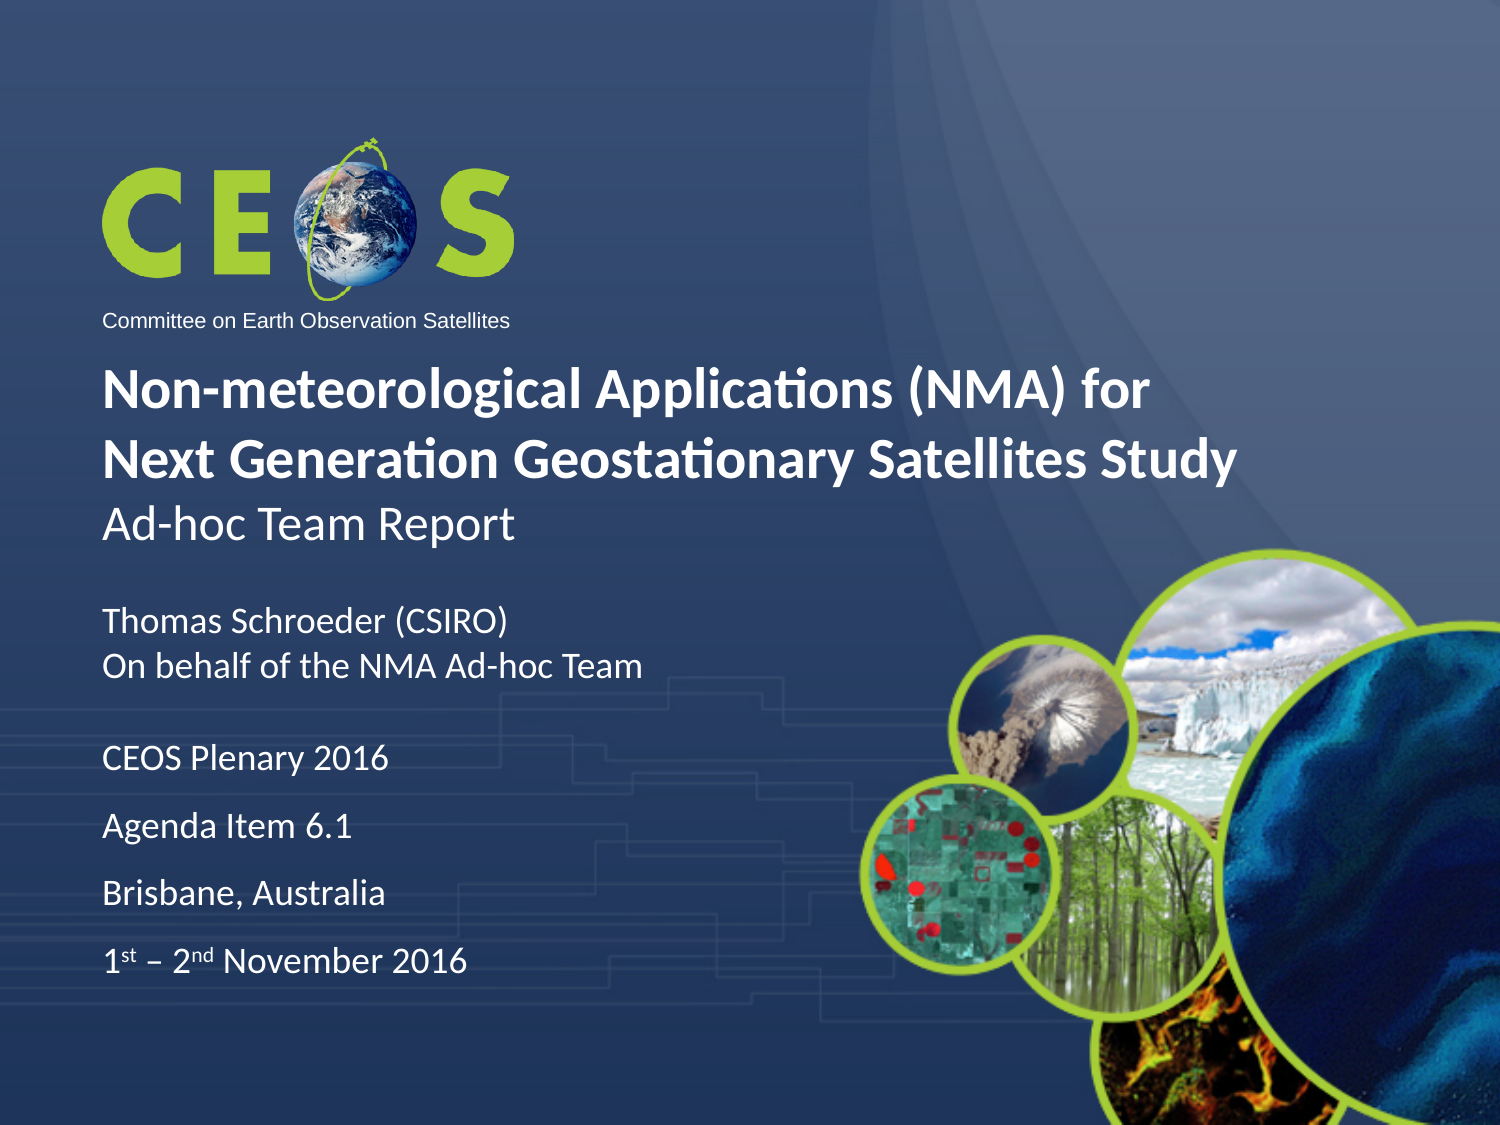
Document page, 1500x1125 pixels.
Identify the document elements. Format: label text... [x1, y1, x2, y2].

picture [0, 0, 1500, 1125]
text_box Thomas Schroeder (CSIRO) On behalf of the NMA Ad-hoc Team CEOS Plenary 2016 Agenda Item 6.1 Brisbane, Australia 1st – 2nd November 2016 [102, 595, 892, 1013]
text_box Non-meteorological Applications (NMA) for Next Generation Geostationary Satellites Study Ad-hoc Team Report [102, 350, 1263, 514]
text_box Committee on Earth Observation Satellites [102, 306, 563, 341]
picture [1435, 1058, 1443, 1065]
